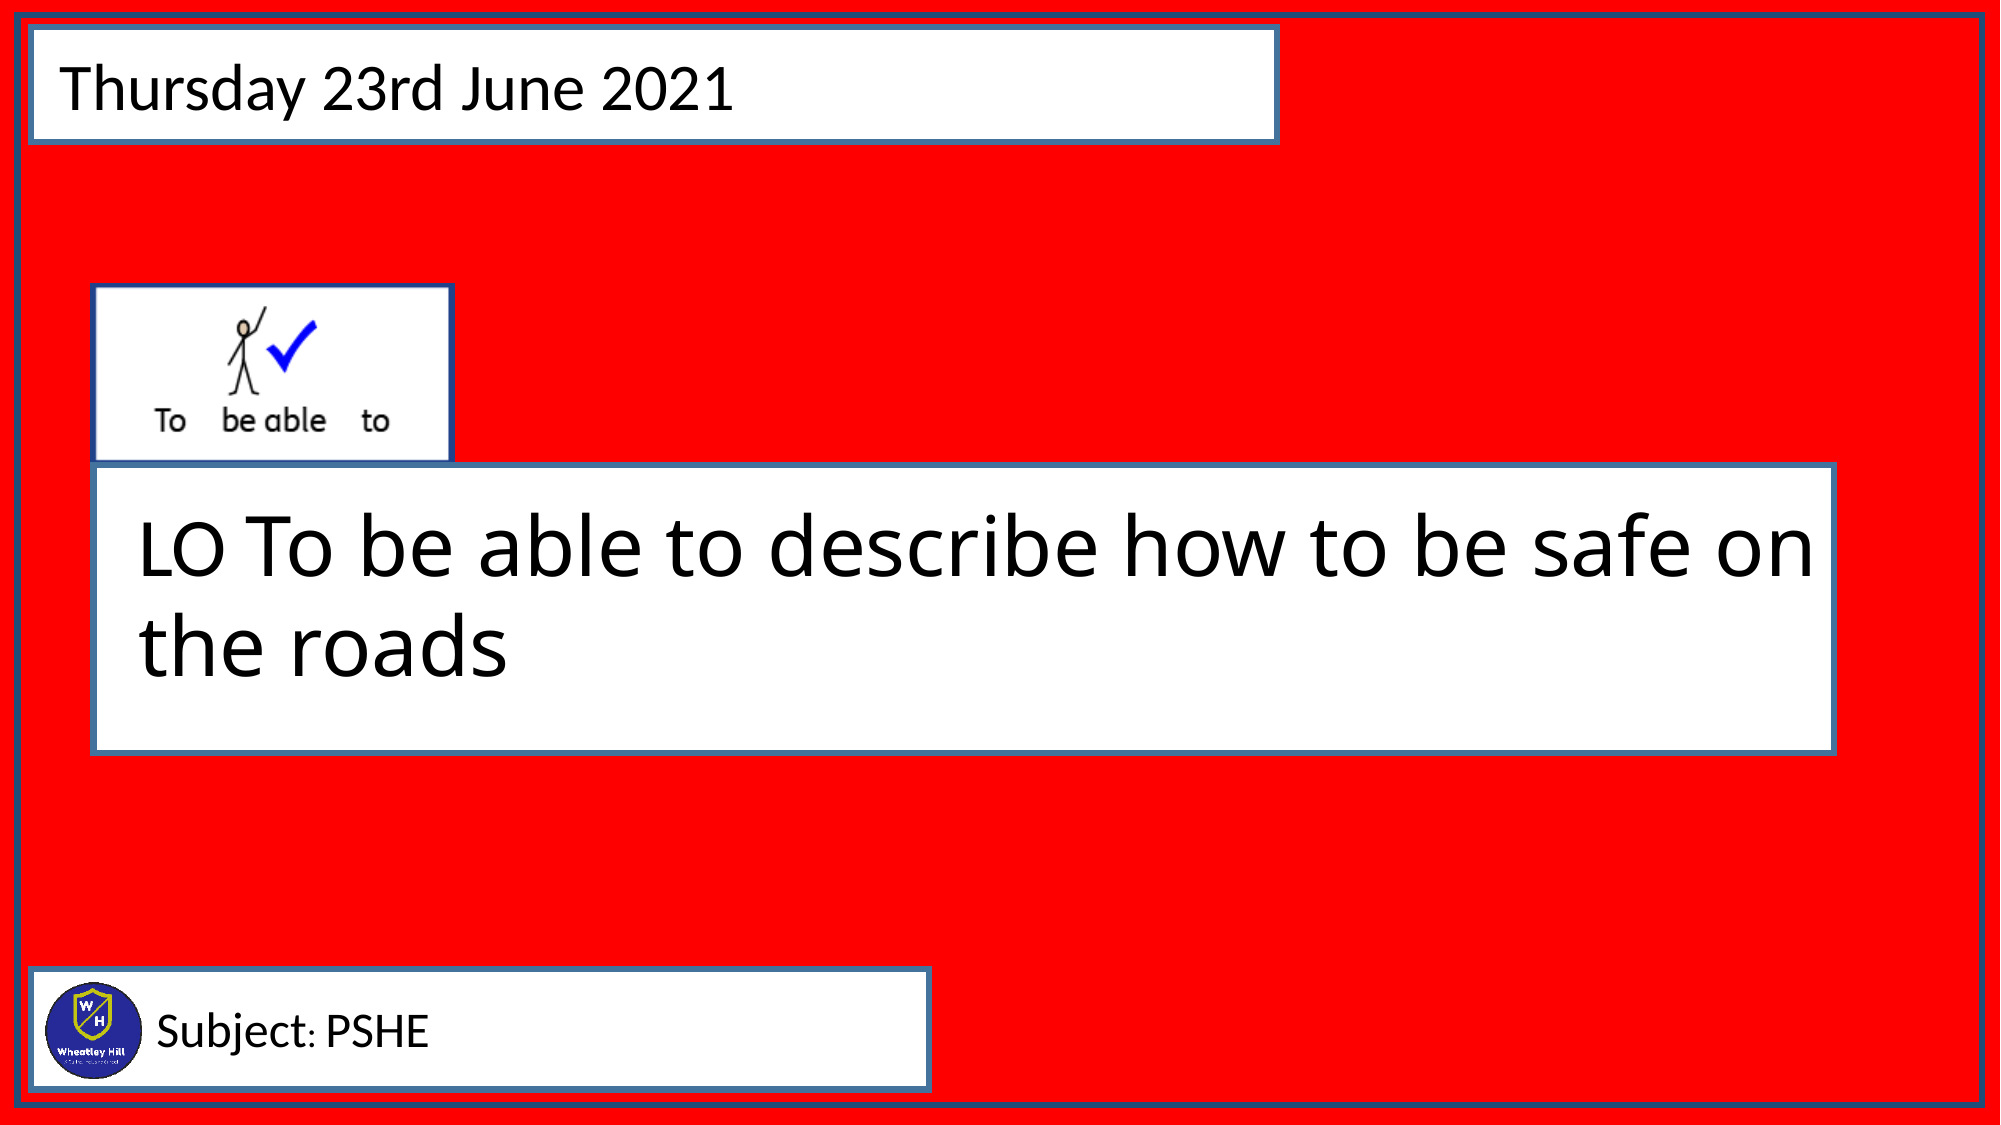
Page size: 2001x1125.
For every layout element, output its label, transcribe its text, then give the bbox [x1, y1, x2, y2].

text_box LO To be able to describe how to be safe on the roads [123, 485, 1835, 701]
text_box [92, 464, 1835, 754]
picture [90, 283, 455, 465]
text_box Thursday 23rd June 2021 [44, 36, 1264, 132]
text_box [16, 14, 1983, 1106]
text_box Subject: PSHE [142, 989, 803, 1065]
picture [45, 982, 142, 1079]
text_box [30, 968, 930, 1091]
text_box [30, 26, 1278, 143]
